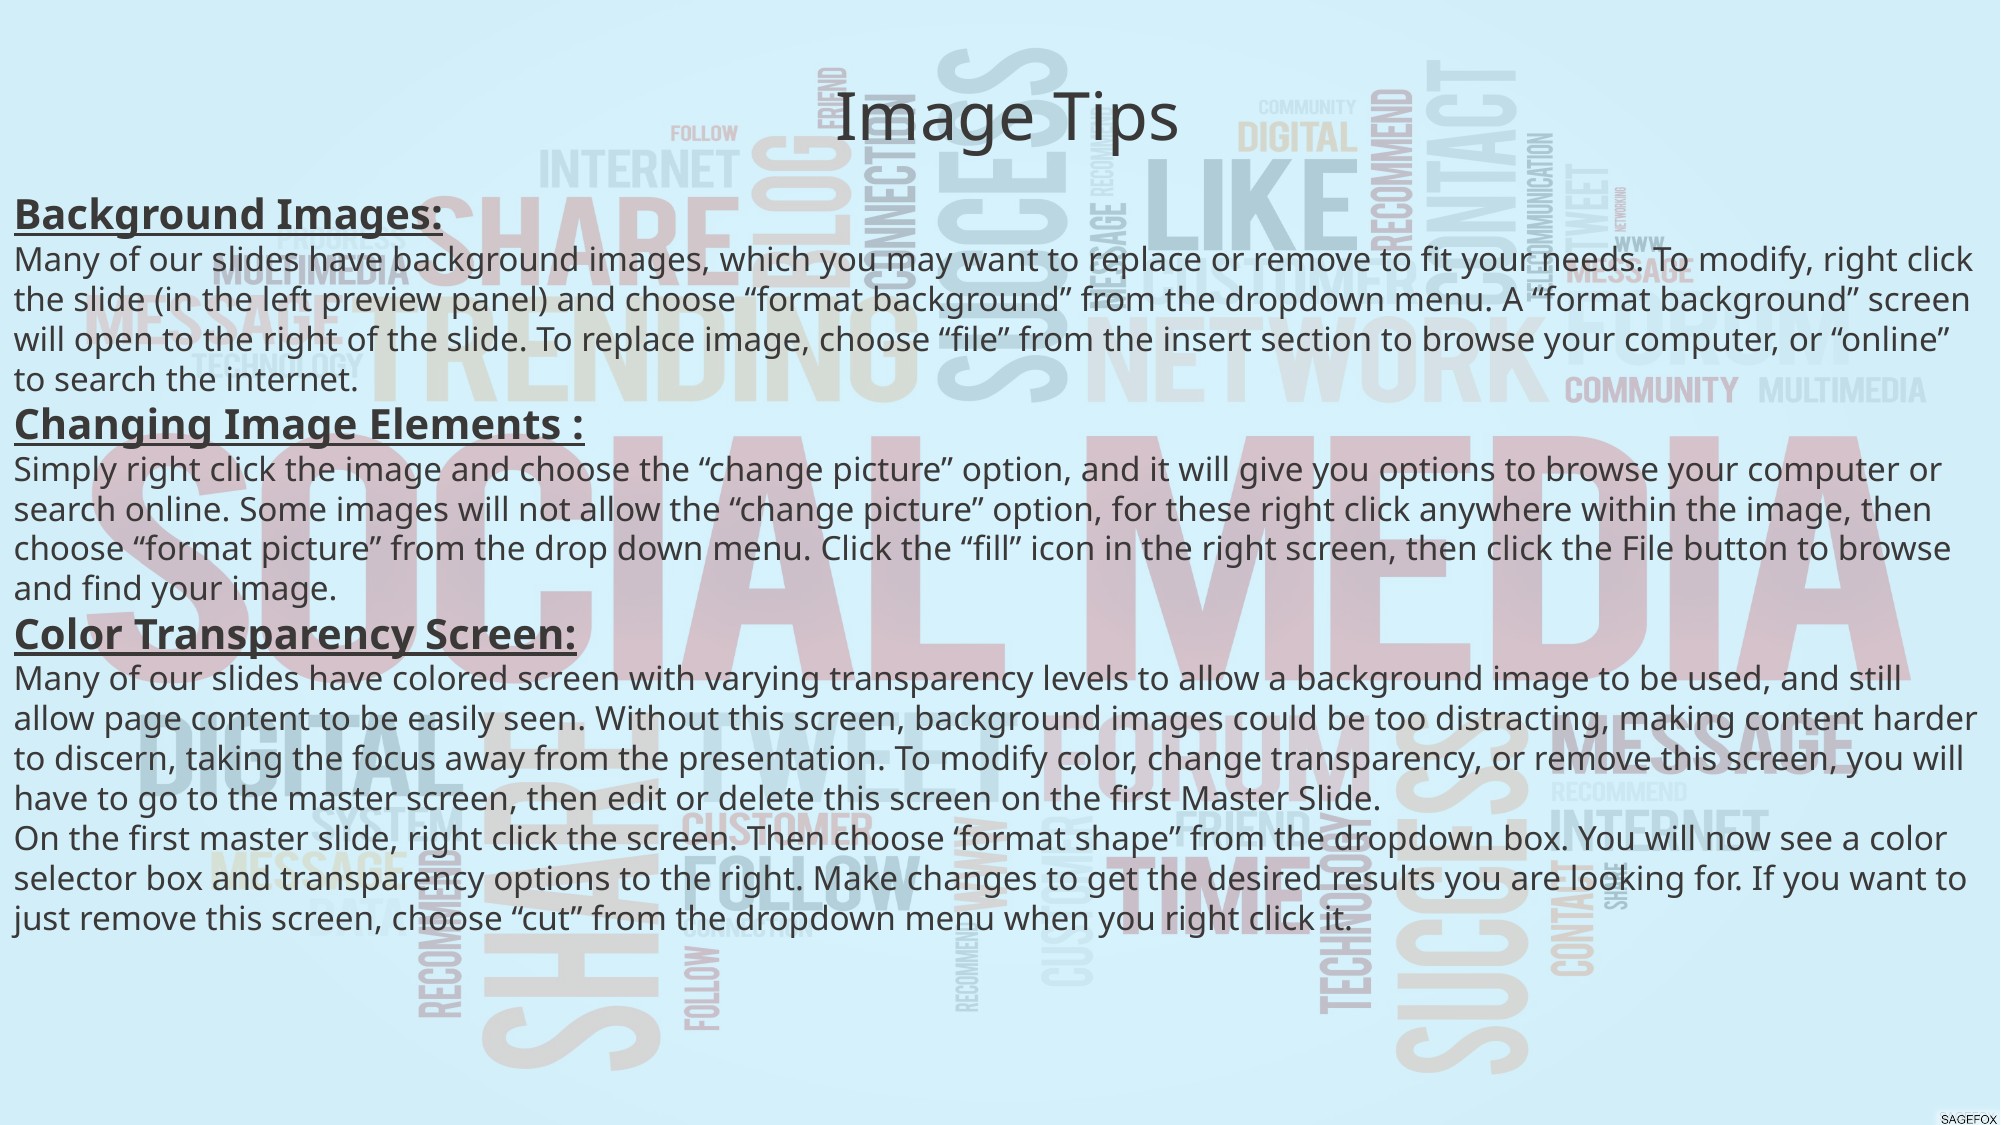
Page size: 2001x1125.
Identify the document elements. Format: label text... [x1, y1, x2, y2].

text_box Background Images: Many of our slides have background images, which you may want to replace or remove to fit your needs. To modify, right click the slide (in the left preview panel) and choose “format background” from the dropdown menu. A “format background” screen will open to the right of the slide. To replace image, choose “file” from the insert section to browse your computer, or “online” to search the internet. Changing Image Elements : Simply right click the image and choose the “change picture” option, and it will give you options to browse your computer or search online. Some images will not allow the “change picture” option, for these right click anywhere within the image, then choose “format picture” from the drop down menu. Click the “fill” icon in the right screen, then click the File button to browse and find your image. Color Transparency Screen: Many of our slides have colored screen with varying transparency levels to allow a background image to be used, and still allow page content to be easily seen. Without this screen, background images could be too distracting, making content harder to discern, taking the focus away from the presentation. To modify color, change transparency, or remove this screen, you will have to go to the master screen, then edit or delete this screen on the first Master Slide. On the first master slide, right click the screen. Then choose ‘format shape” from the dropdown box. You will now see a color selector box and transparency options to the right. Make changes to get the desired results you are looking for. If you want to just remove this screen, choose “cut” from the dropdown menu when you right click it. [0, 0, 2000, 1125]
title Image Tips [597, 59, 1420, 177]
picture [1938, 1114, 1999, 1125]
